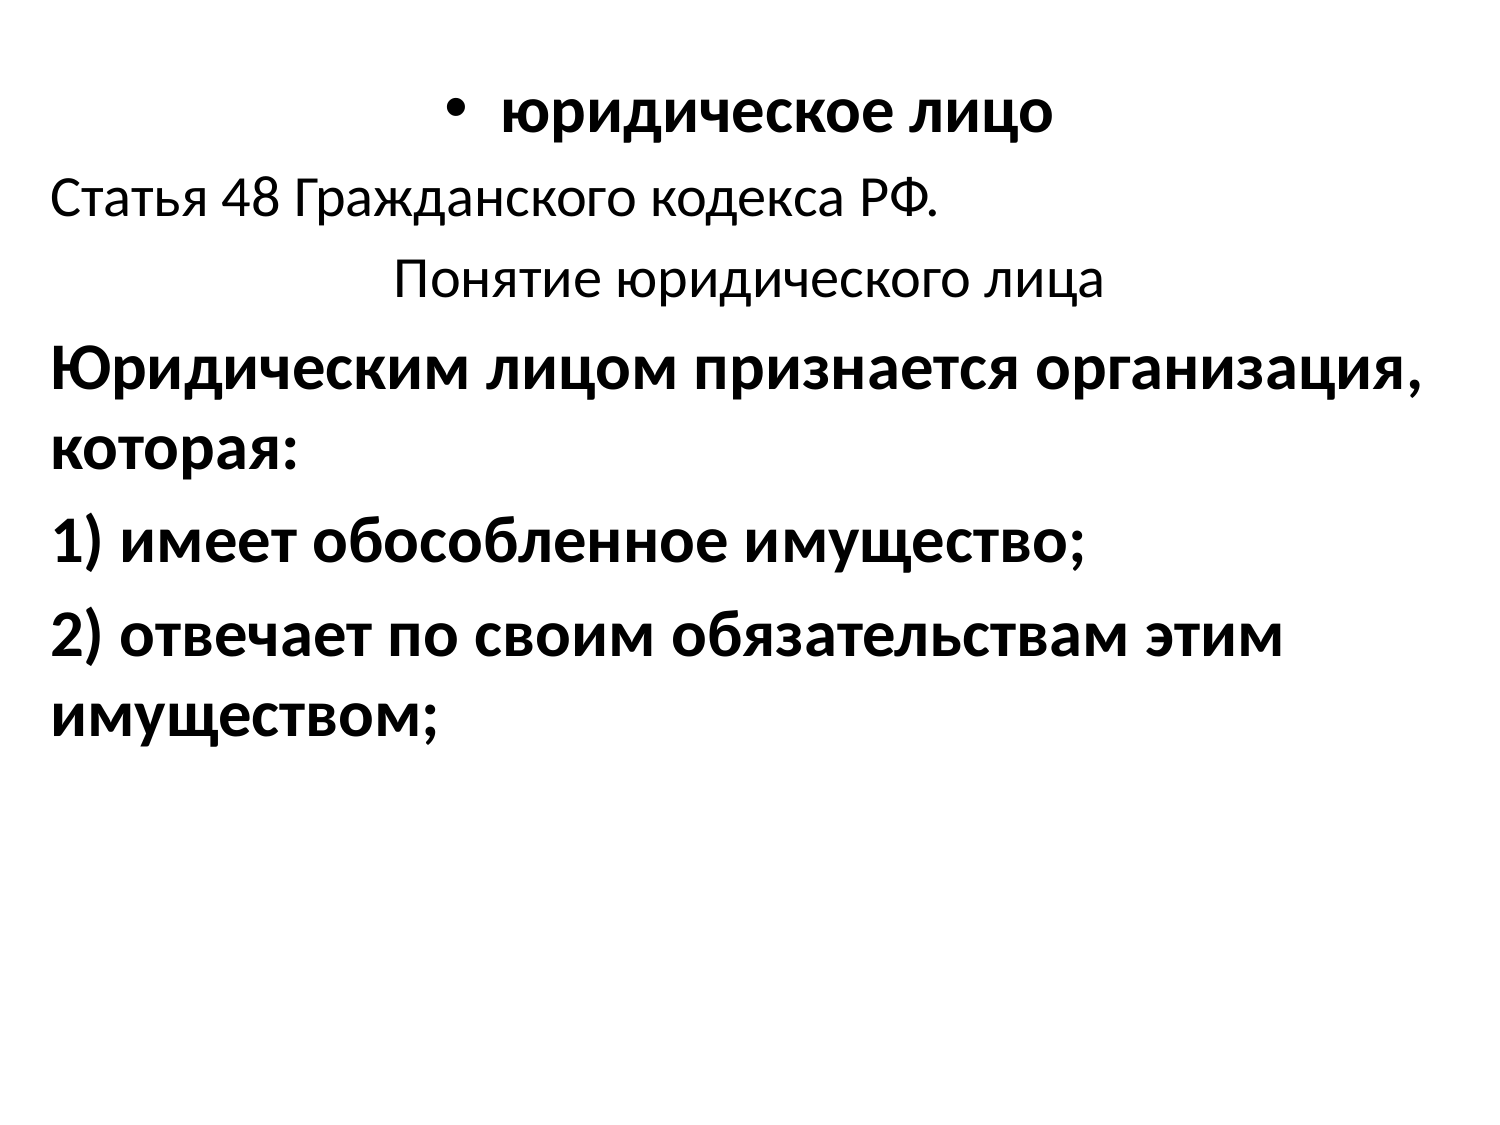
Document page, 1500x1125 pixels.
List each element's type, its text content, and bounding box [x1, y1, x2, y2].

list юридическое лицо Статья 48 Гражданского кодекса РФ. Понятие юридического лица Юридическим лицом признается организация, которая: 1) имеет обособленное имущество; 2) отвечает по своим обязательствам этим имуществом; [35, 58, 1465, 1090]
